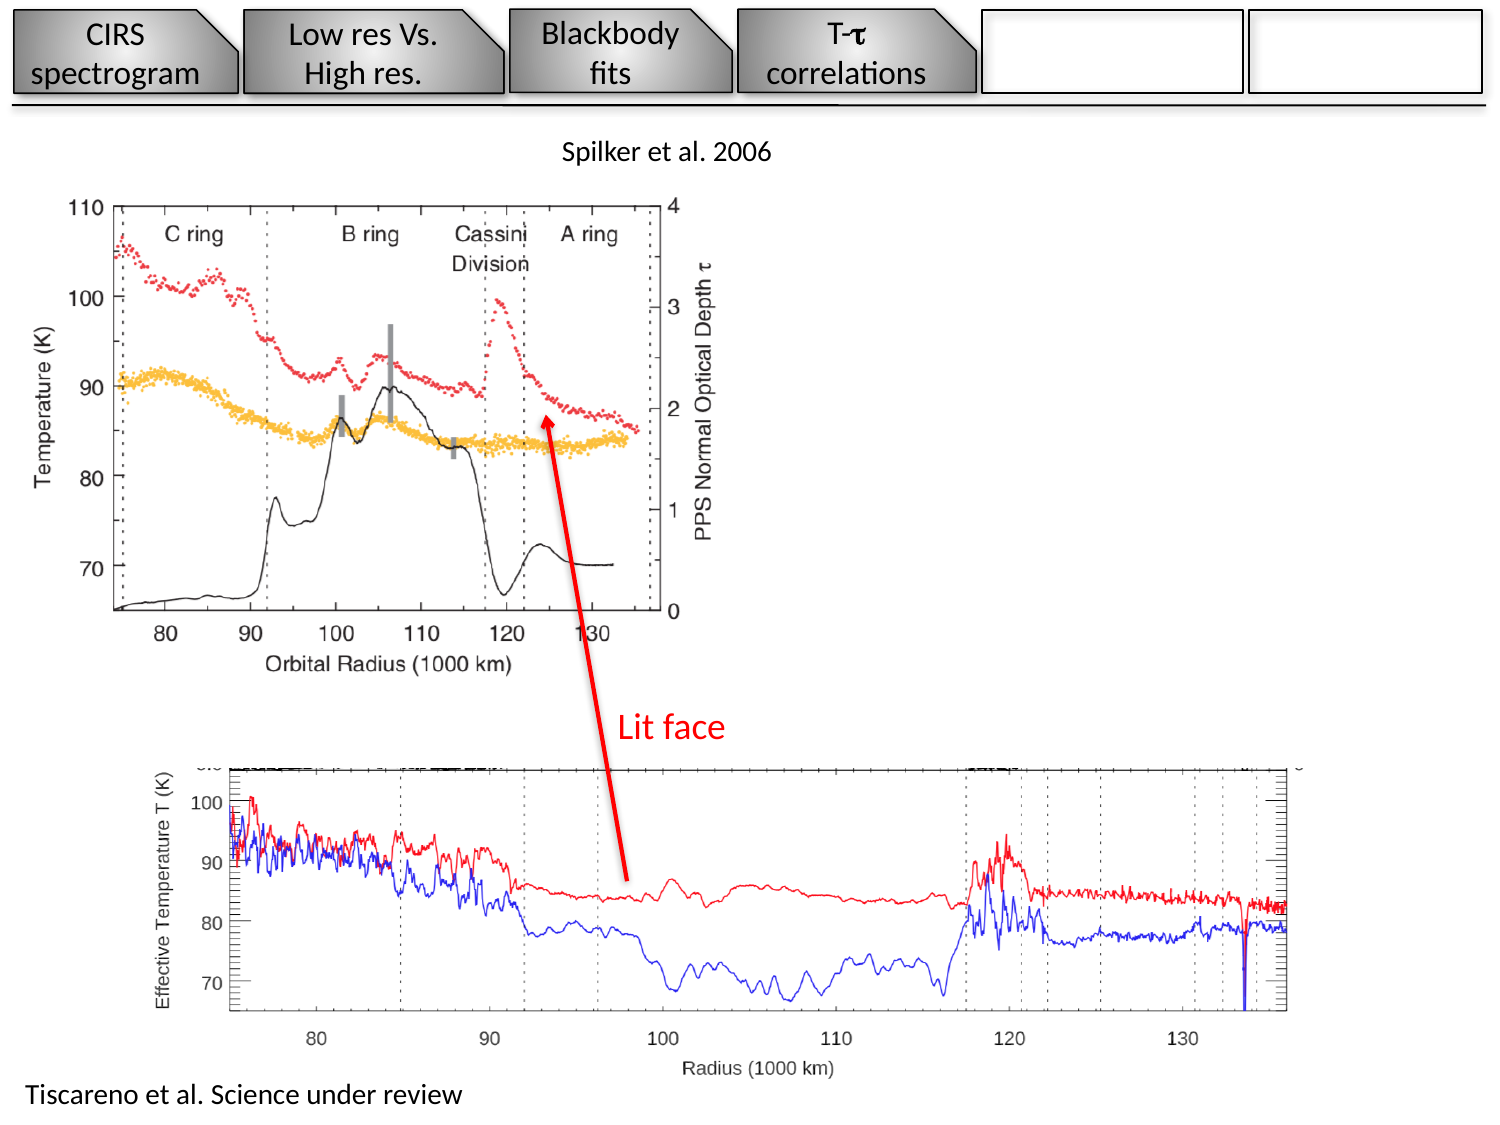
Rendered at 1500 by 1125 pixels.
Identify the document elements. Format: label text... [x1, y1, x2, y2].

text_box T- correlations [737, 8, 977, 94]
text_box Spilker et al. 2006 [547, 125, 788, 175]
text_box [1248, 9, 1483, 94]
text_box Tiscareno et al. Science under review [10, 1068, 479, 1118]
text_box [981, 9, 1244, 94]
text_box CIRS spectrogram [13, 9, 239, 95]
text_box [352, 606, 820, 689]
text_box Lit face [602, 696, 742, 755]
text_box Blackbody fits [509, 8, 733, 94]
picture [117, 768, 1347, 1088]
text_box Low res Vs. High res. [243, 9, 505, 95]
picture [11, 175, 736, 686]
